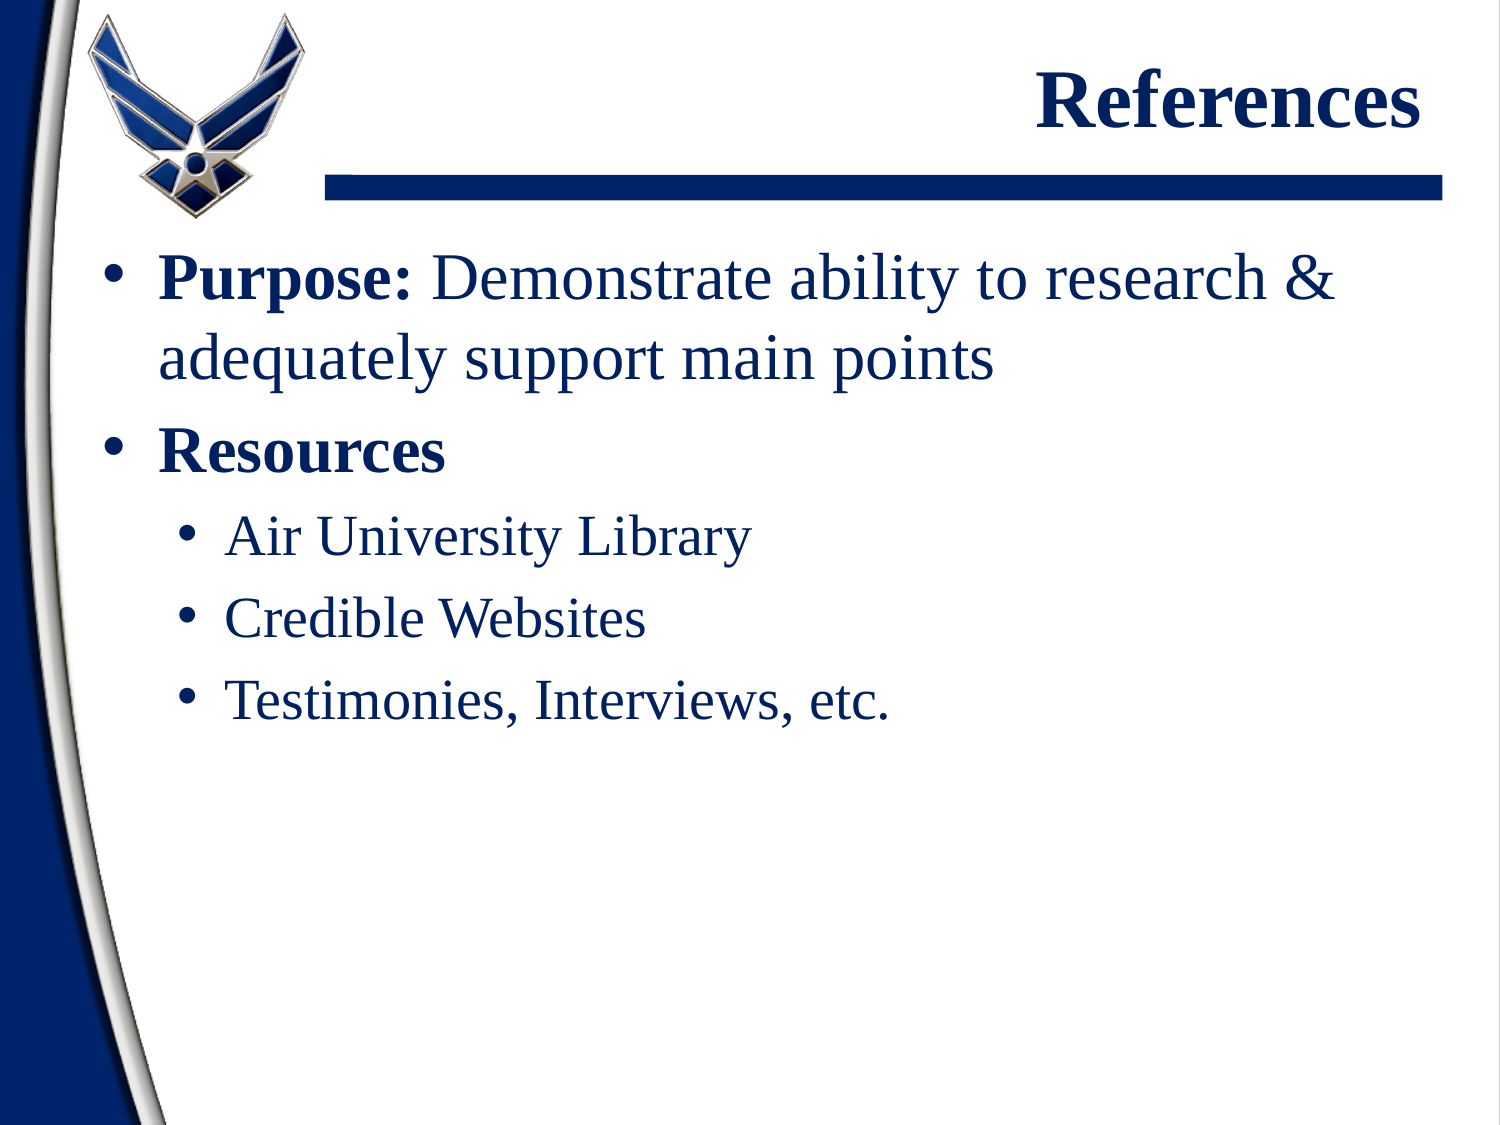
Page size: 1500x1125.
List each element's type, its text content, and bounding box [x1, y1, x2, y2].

list Purpose: Demonstrate ability to research & adequately support main points Resources Air University Library Credible Websites Testimonies, Interviews, etc. [87, 224, 1388, 968]
title References [87, 0, 1438, 188]
picture [0, 0, 1500, 1125]
